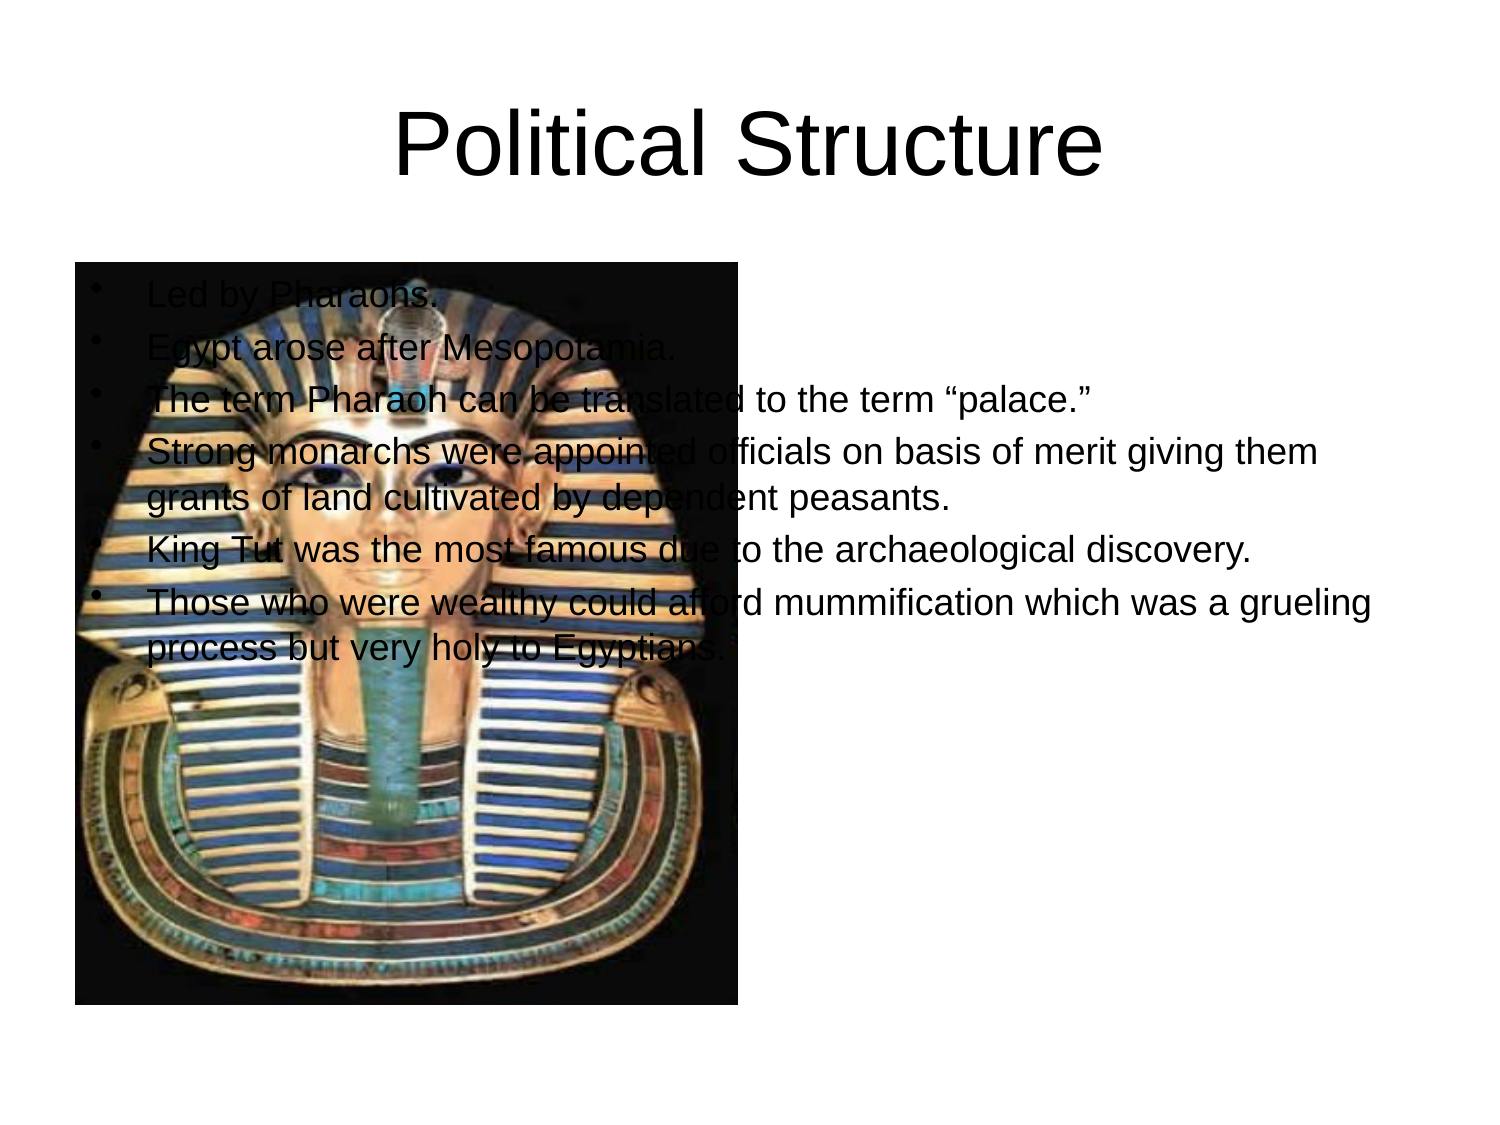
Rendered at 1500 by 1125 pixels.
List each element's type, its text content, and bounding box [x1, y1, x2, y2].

title Political Structure [74, 44, 1426, 233]
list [74, 262, 738, 1006]
list Led by Pharaohs. Egypt arose after Mesopotamia. The term Pharaoh can be translated to the term “palace.” Strong monarchs were appointed officials on basis of merit giving them grants of land cultivated by dependent peasants. King Tut was the most famous due to the archaeological discovery. Those who were wealthy could afford mummification which was a grueling process but very holy to Egyptians. [738, 262, 1426, 1006]
